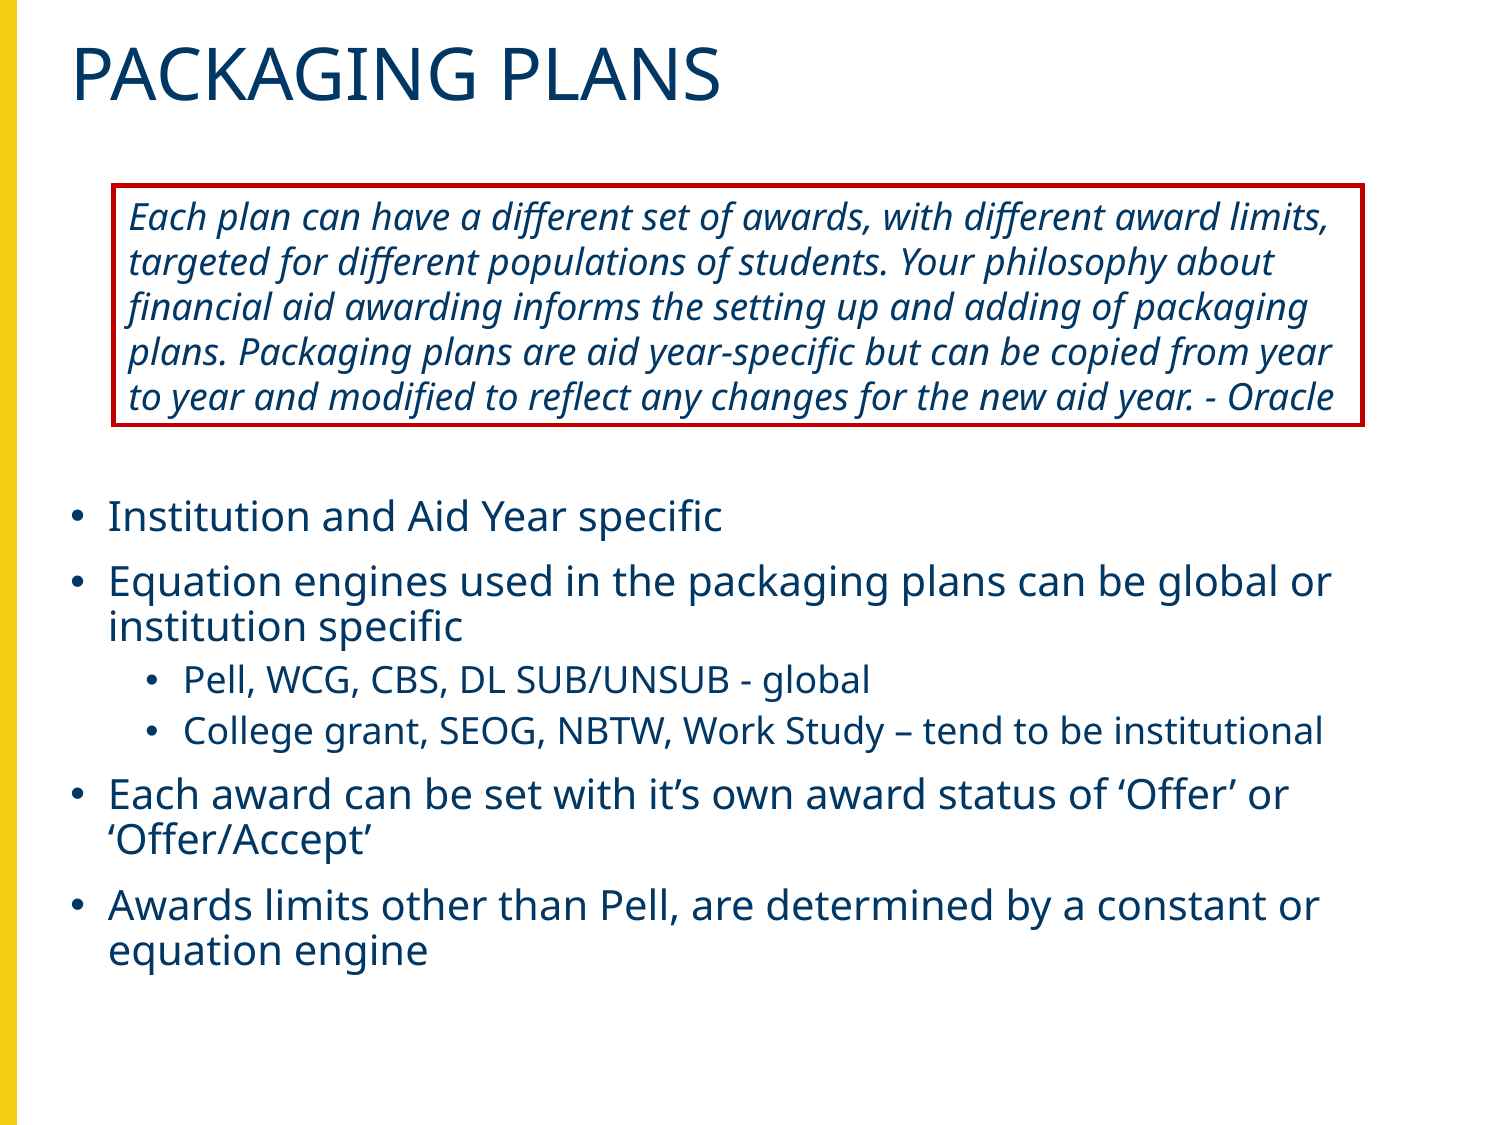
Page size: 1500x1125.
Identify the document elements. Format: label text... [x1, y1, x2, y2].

list Institution and Aid Year specific Equation engines used in the packaging plans can be global or institution specific Pell, WCG, CBS, DL SUB/UNSUB - global College grant, SEOG, NBTW, Work Study – tend to be institutional Each award can be set with it’s own award status of ‘Offer’ or ‘Offer/Accept’ Awards limits other than Pell, are determined by a constant or equation engine [55, 487, 1421, 691]
title Packaging plans [55, 30, 1448, 150]
text_box Each plan can have a different set of awards, with different award limits, targeted for different populations of students. Your philosophy about financial aid awarding informs the setting up and adding of packaging plans. Packaging plans are aid year-specific but can be copied from year to year and modified to reflect any changes for the new aid year. - Oracle [112, 184, 1363, 426]
